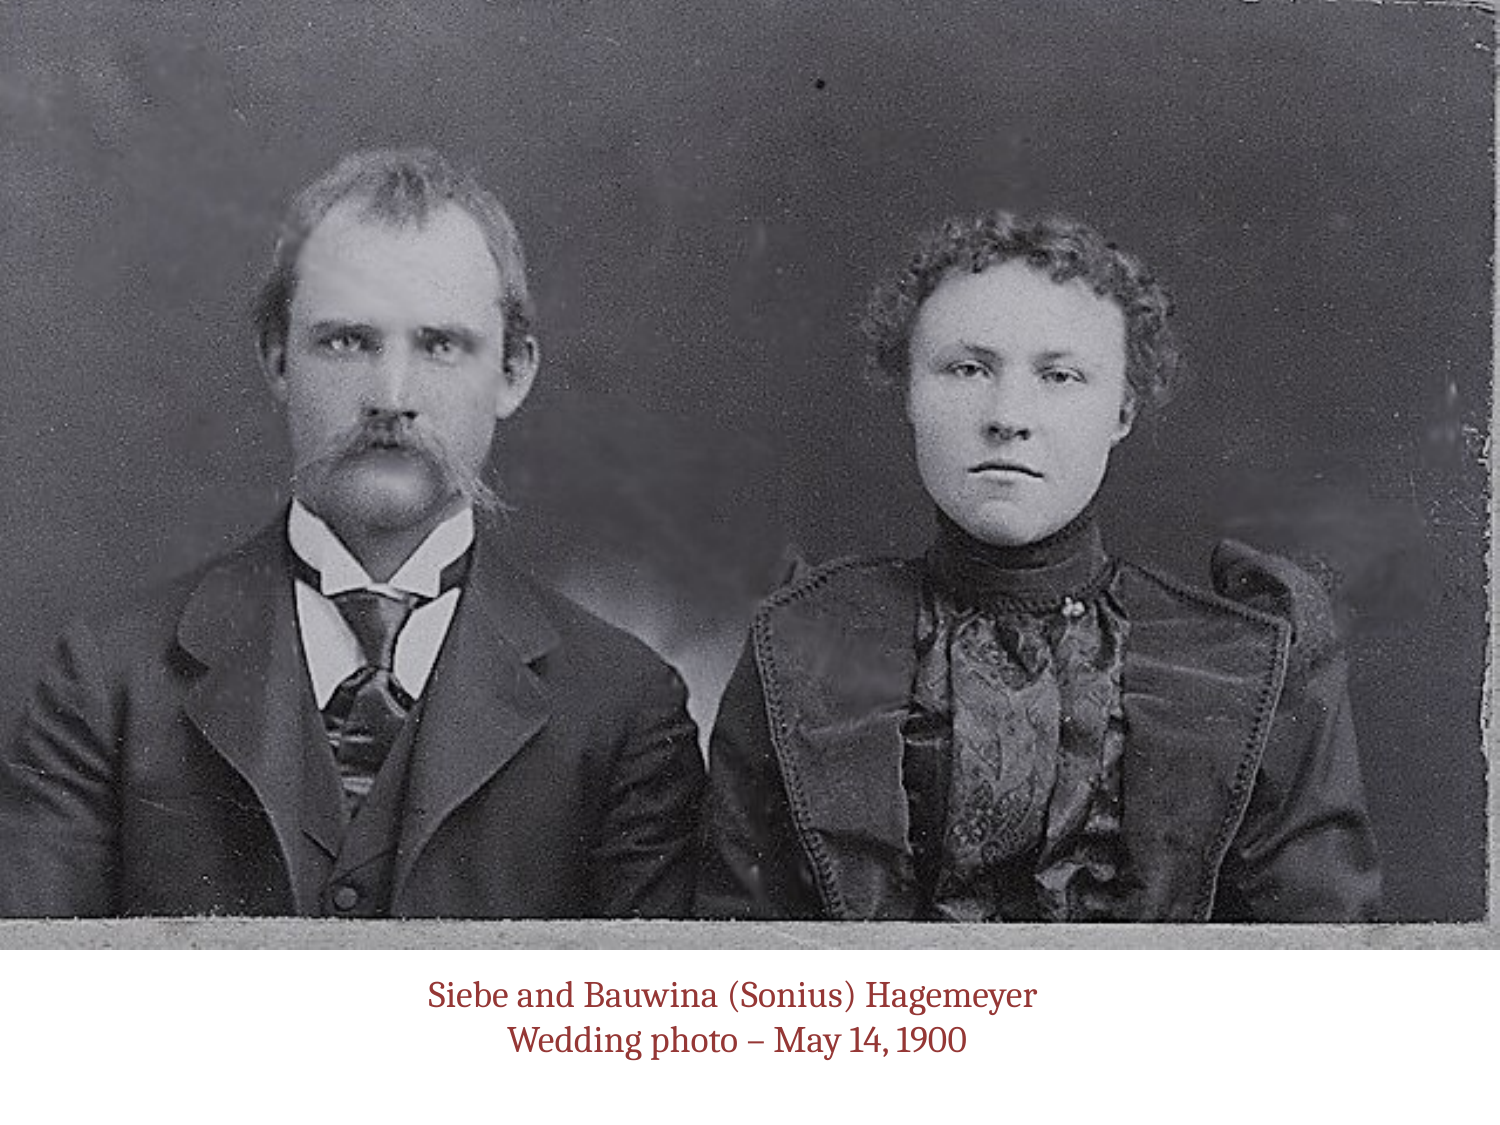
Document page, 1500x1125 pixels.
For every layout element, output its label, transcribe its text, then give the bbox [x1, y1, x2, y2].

text_box Siebe and Bauwina (Sonius) Hagemeyer Wedding photo – May 14, 1900 [249, 962, 1225, 1068]
picture [0, 0, 1500, 950]
